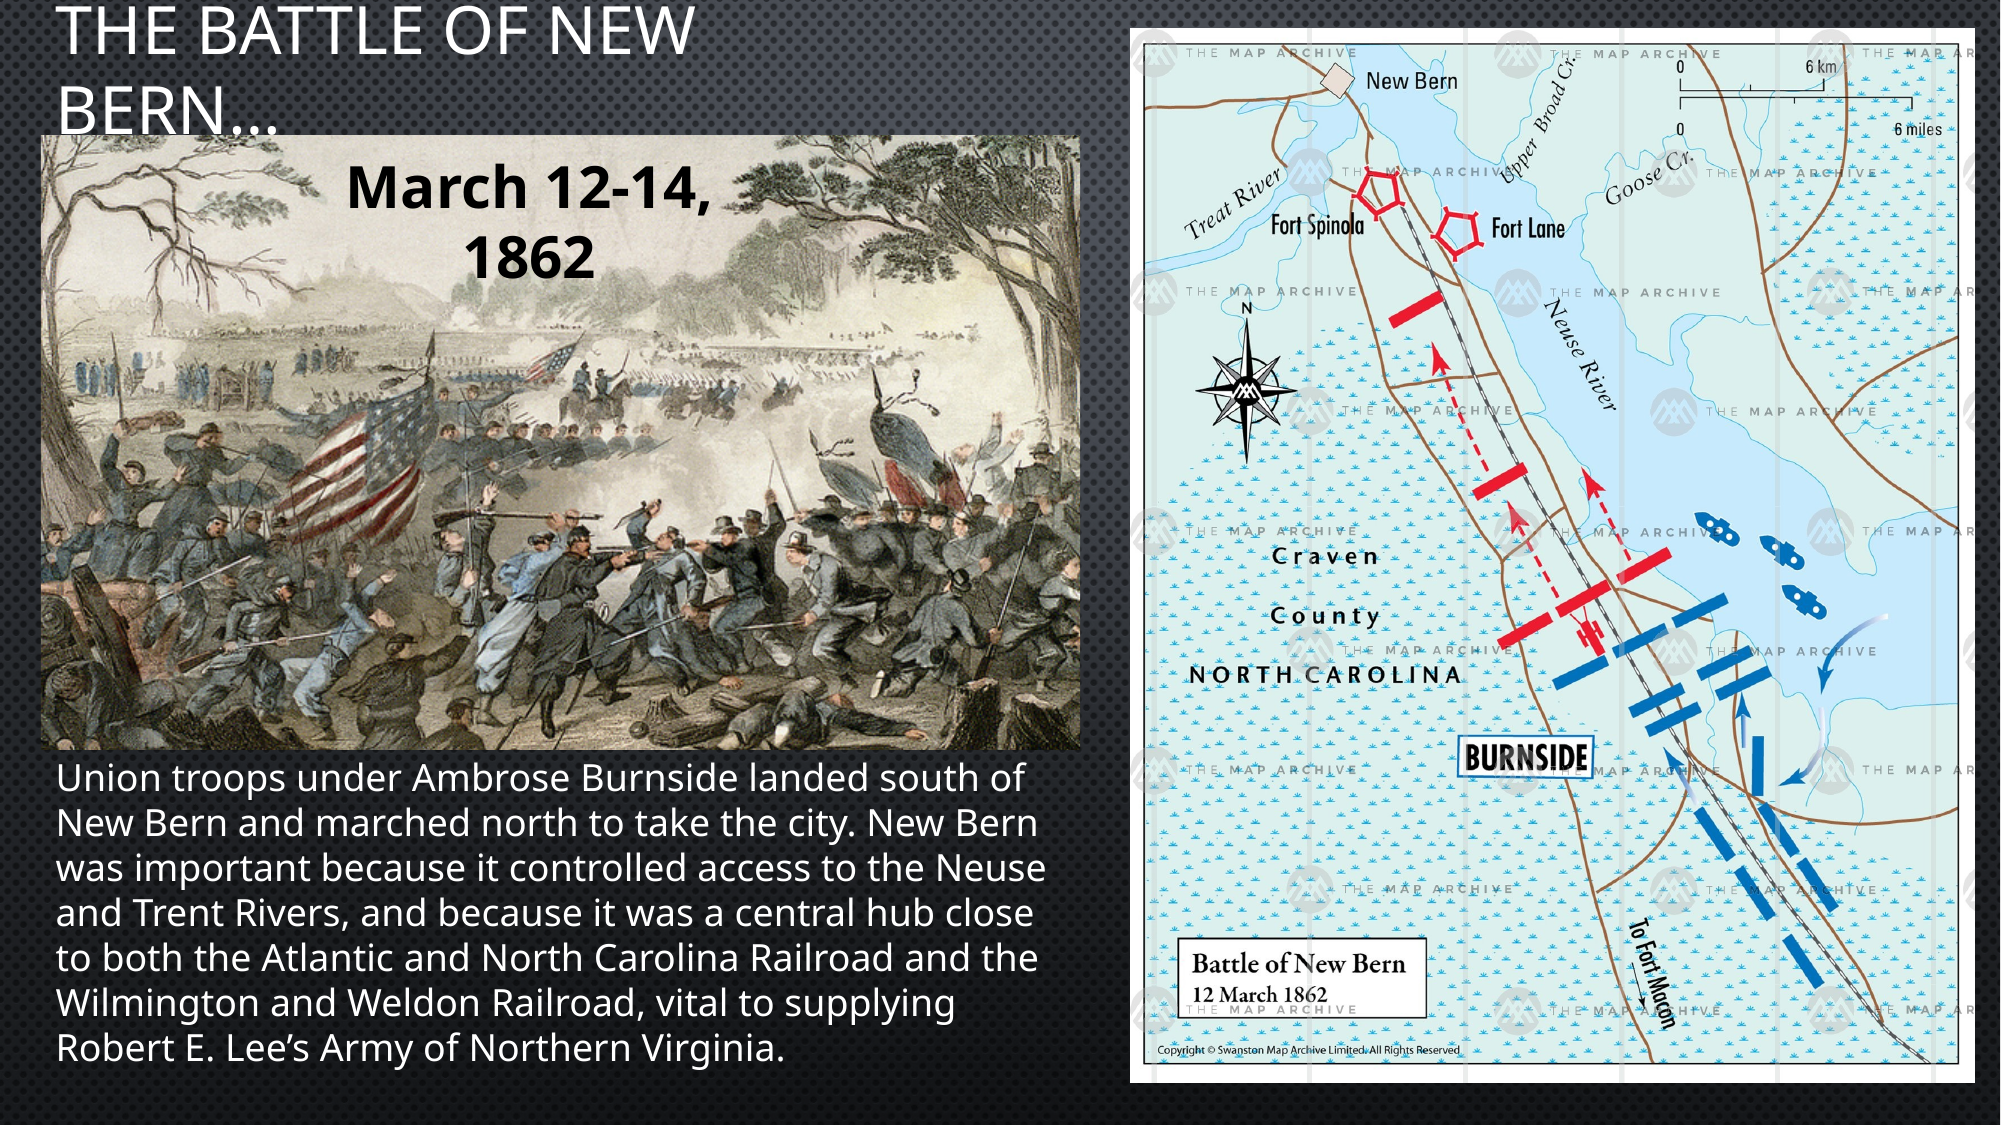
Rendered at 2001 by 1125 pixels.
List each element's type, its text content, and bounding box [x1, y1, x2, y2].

picture [40, 135, 1081, 751]
title The Battle of New Bern… [40, 0, 950, 135]
text_box Union troops under Ambrose Burnside landed south of New Bern and marched north to take the city. New Bern was important because it controlled access to the Neuse and Trent Rivers, and because it was a central hub close to both the Atlantic and North Carolina Railroad and the Wilmington and Weldon Railroad, vital to supplying Robert E. Lee’s Army of Northern Virginia. [40, 751, 1081, 1076]
picture [1129, 28, 1976, 1083]
